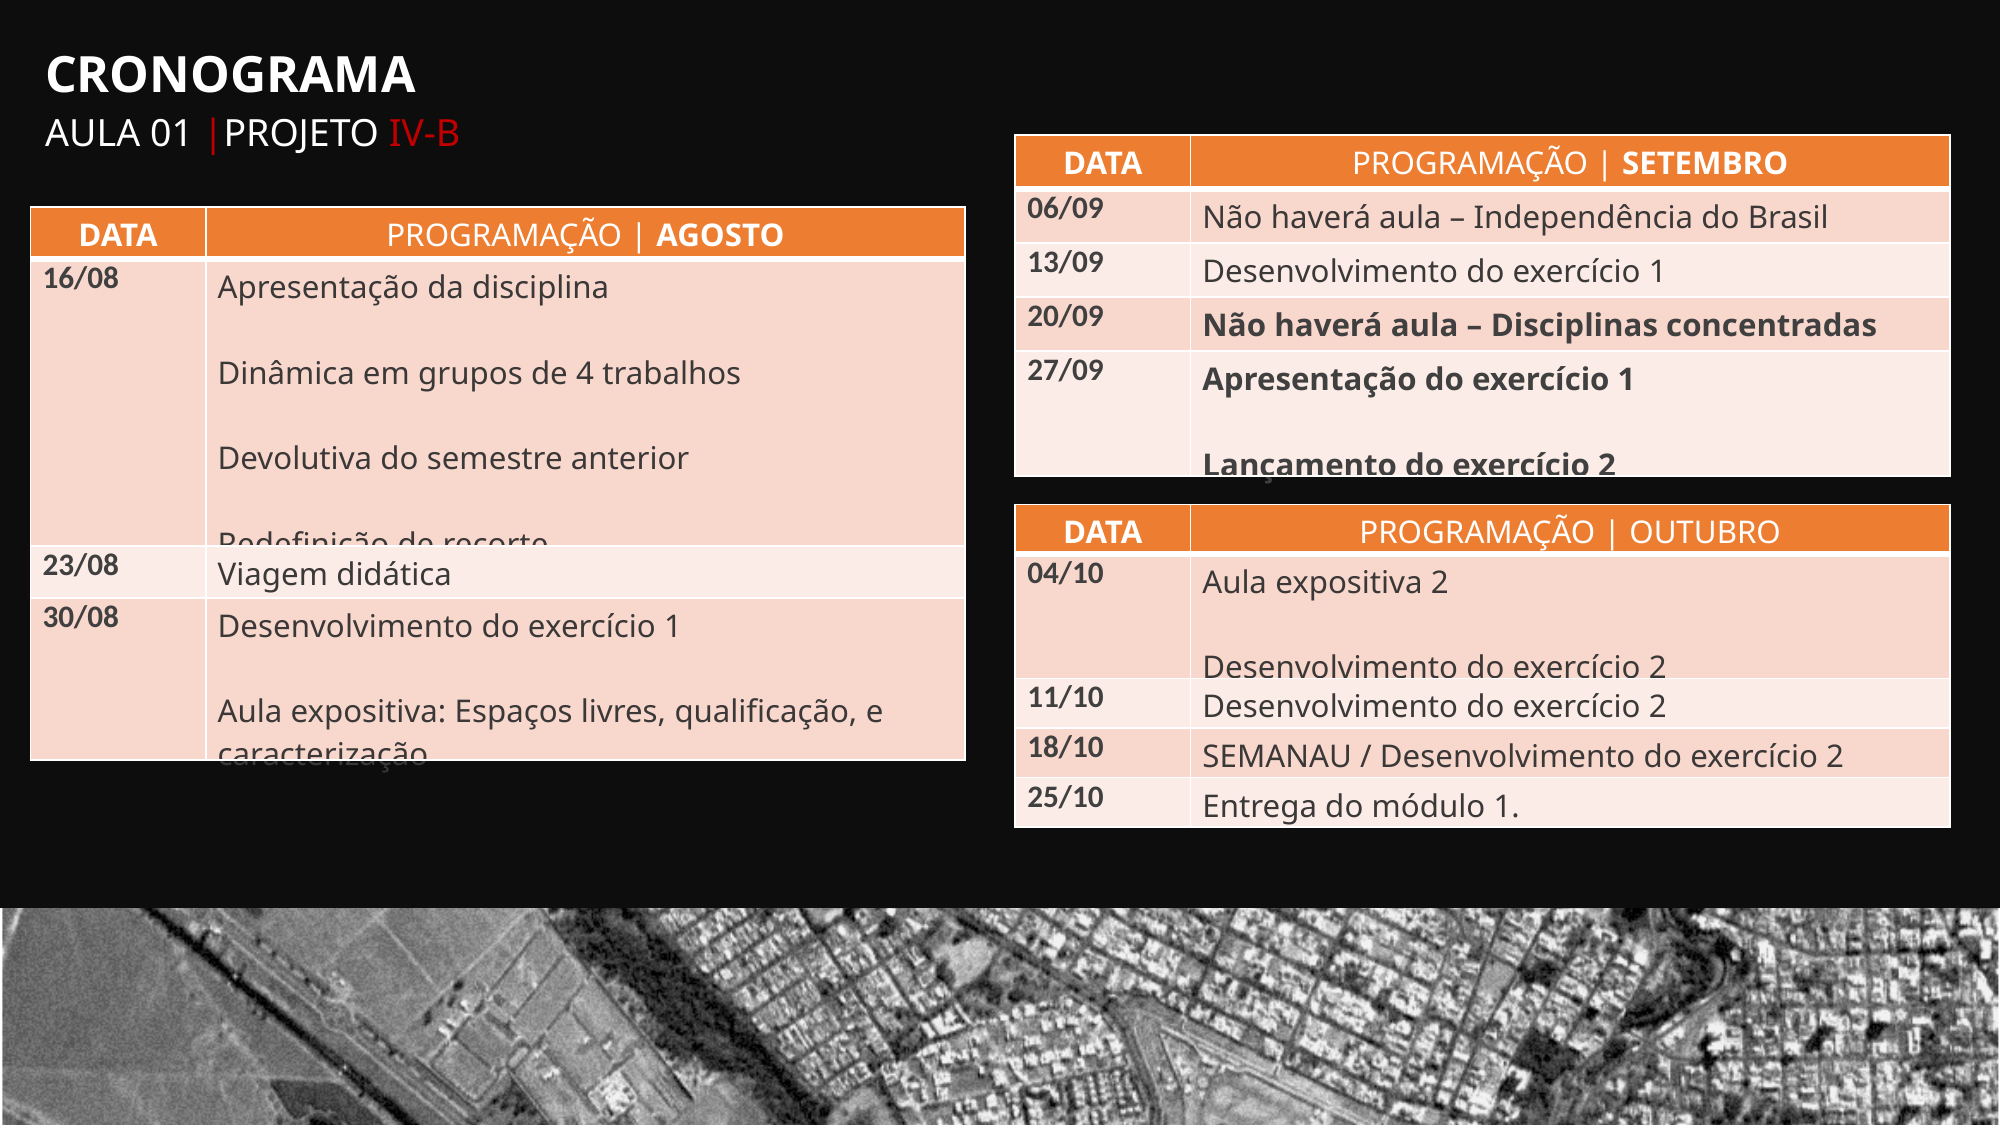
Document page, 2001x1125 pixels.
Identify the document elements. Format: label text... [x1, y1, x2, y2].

table_cell 27/09 [1016, 352, 1190, 475]
table_cell 25/10 [1016, 778, 1190, 826]
table_cell Entrega do módulo 1. [1191, 778, 1949, 826]
text_box CRONOGRAMA [30, 35, 1479, 111]
table_cell 30/08 [31, 599, 205, 759]
table_cell 16/08 [31, 262, 205, 545]
table_header DATA [1016, 136, 1190, 186]
table_header PROGRAMAÇÃO | OUTUBRO [1191, 505, 1949, 551]
table_cell Viagem didática [207, 547, 964, 597]
table_cell Desenvolvimento do exercício 1 Aula expositiva: Espaços livres, qualificação, e caracterização [207, 599, 964, 759]
table_cell 04/10 [1016, 557, 1190, 678]
table_cell 20/09 [1016, 298, 1190, 350]
table_header PROGRAMAÇÃO | SETEMBRO [1191, 136, 1949, 186]
table_cell 18/10 [1016, 729, 1190, 777]
table_cell 11/10 [1016, 679, 1190, 727]
table_cell Desenvolvimento do exercício 1 [1191, 244, 1949, 296]
table_cell 06/09 [1016, 192, 1190, 242]
table_cell Aula expositiva 2 Desenvolvimento do exercício 2 [1191, 557, 1949, 678]
table_header DATA [31, 208, 205, 256]
table_cell Apresentação do exercício 1 Lançamento do exercício 2 [1191, 352, 1949, 475]
table_cell Não haverá aula – Disciplinas concentradas [1191, 298, 1949, 350]
table_cell 13/09 [1016, 244, 1190, 296]
table_header DATA [1016, 505, 1190, 551]
table_cell Desenvolvimento do exercício 2 [1191, 679, 1949, 727]
text_box [0, 0, 2000, 907]
table_cell SEMANAU / Desenvolvimento do exercício 2 [1191, 729, 1949, 777]
text_box AULA 01 |PROJETO IV-B [30, 101, 694, 206]
picture [0, 907, 2000, 1125]
table_header PROGRAMAÇÃO | AGOSTO [207, 208, 964, 256]
table_cell 23/08 [31, 547, 205, 597]
table_cell Apresentação da disciplina Dinâmica em grupos de 4 trabalhos Devolutiva do semestre anterior Redefinição de recorte [207, 262, 964, 545]
table_cell Não haverá aula – Independência do Brasil [1191, 192, 1949, 242]
